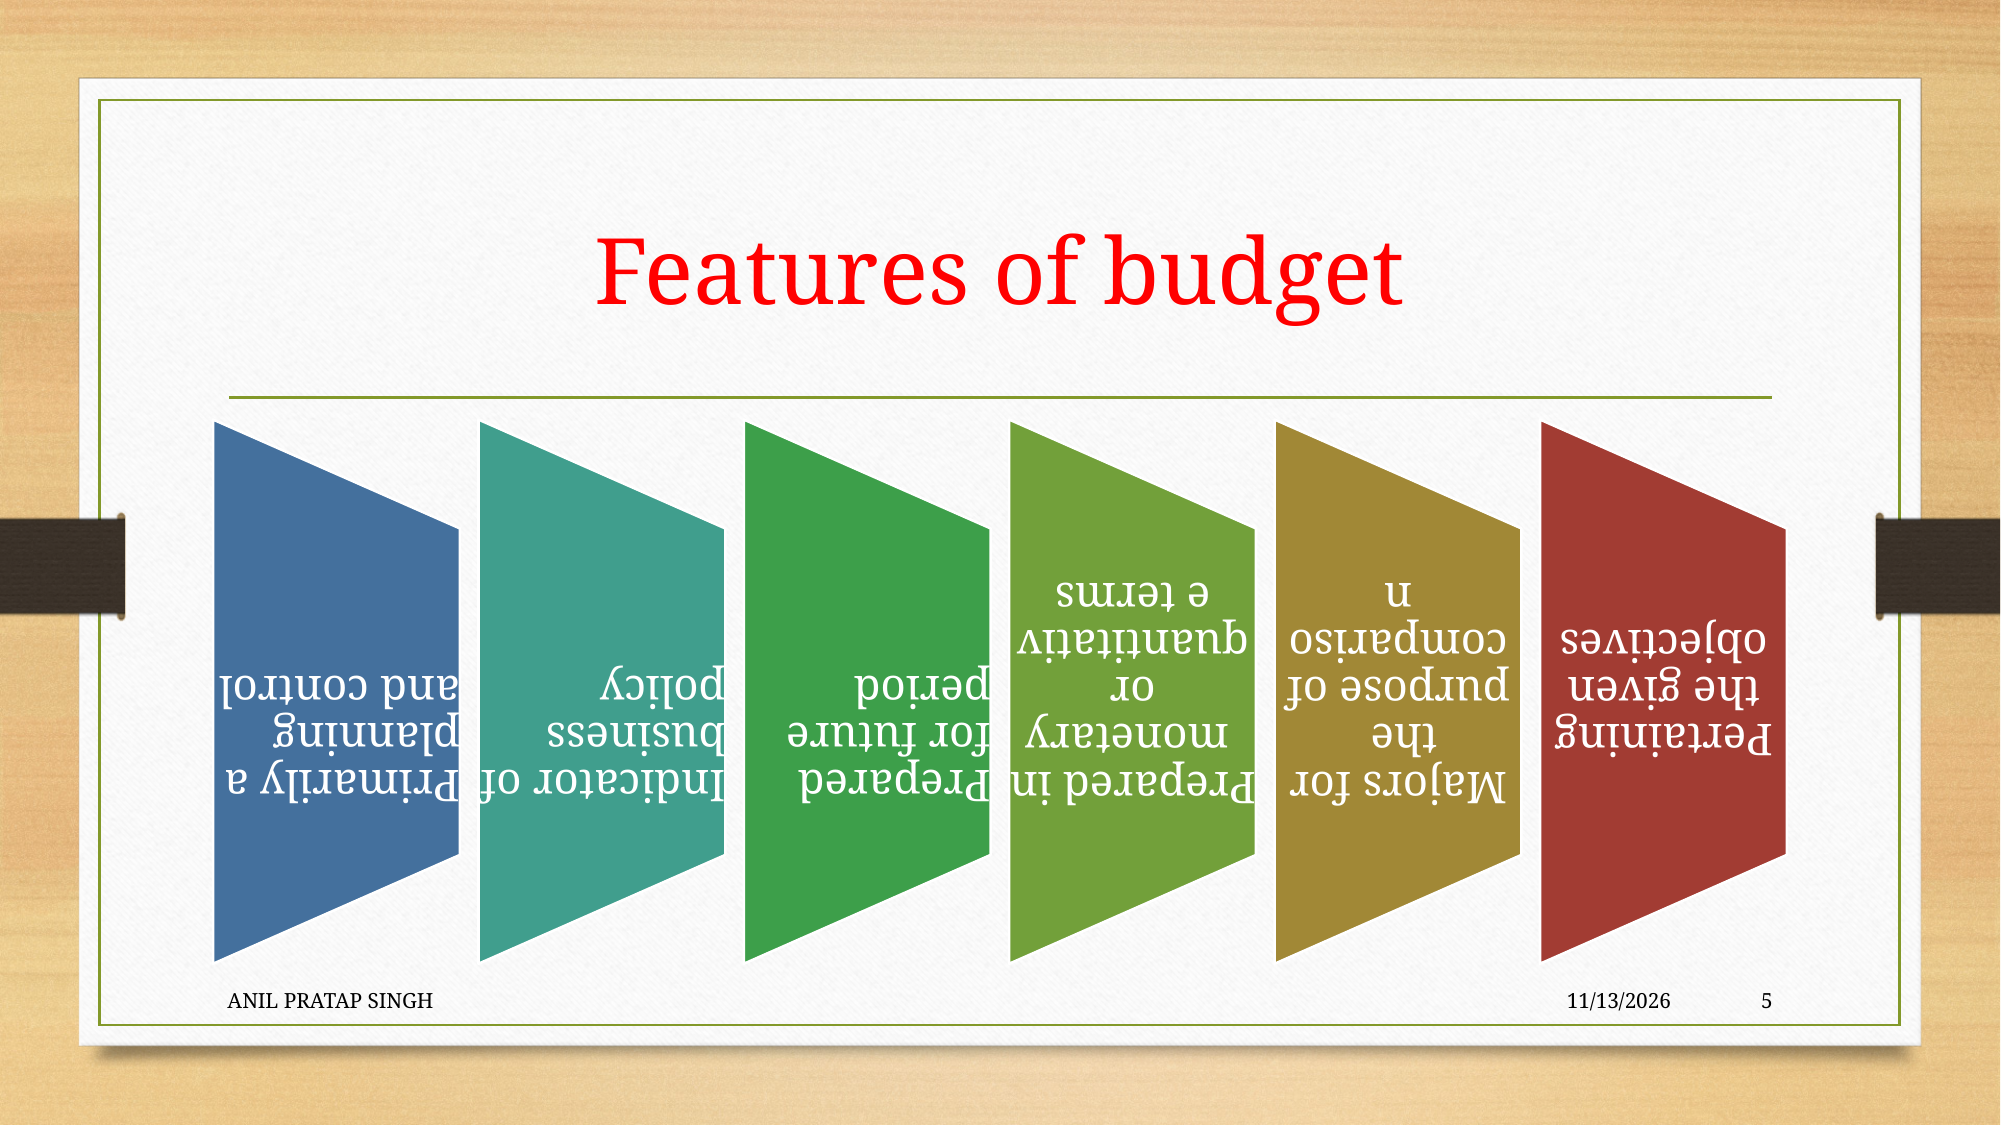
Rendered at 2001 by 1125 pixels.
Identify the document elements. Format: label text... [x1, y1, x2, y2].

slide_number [1423, 979, 1686, 1025]
title Features of budget [212, 161, 1788, 375]
picture [0, 0, 2001, 1125]
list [212, 419, 1788, 964]
slide_number 5 [1698, 979, 1788, 1025]
footer ANIL PRATAP SINGH [212, 979, 1411, 1025]
